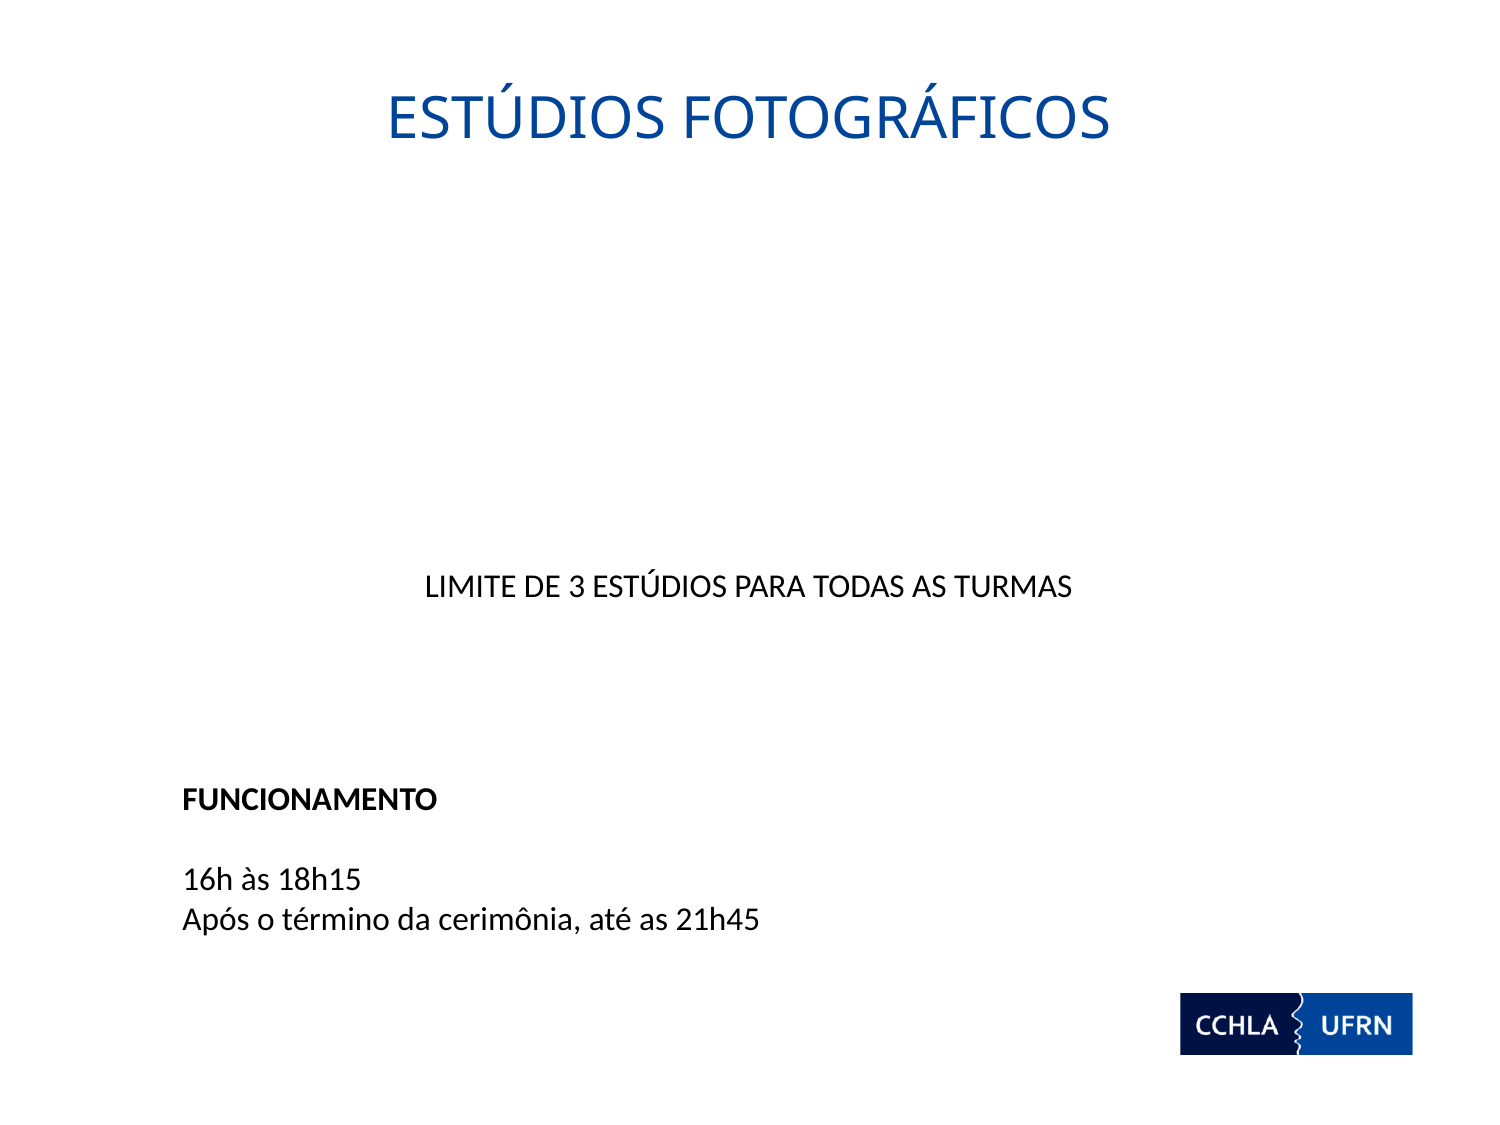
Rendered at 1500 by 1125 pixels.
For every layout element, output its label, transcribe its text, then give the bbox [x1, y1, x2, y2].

text_box FUNCIONAMENTO 16h às 18h15 Após o término da cerimônia, até as 21h45 [167, 770, 1041, 945]
text_box ESTÚDIOS FOTOGRÁFICOS [321, 72, 1177, 158]
picture [1180, 992, 1413, 1056]
text_box LIMITE DE 3 ESTÚDIOS PARA TODAS AS TURMAS [85, 557, 1413, 612]
